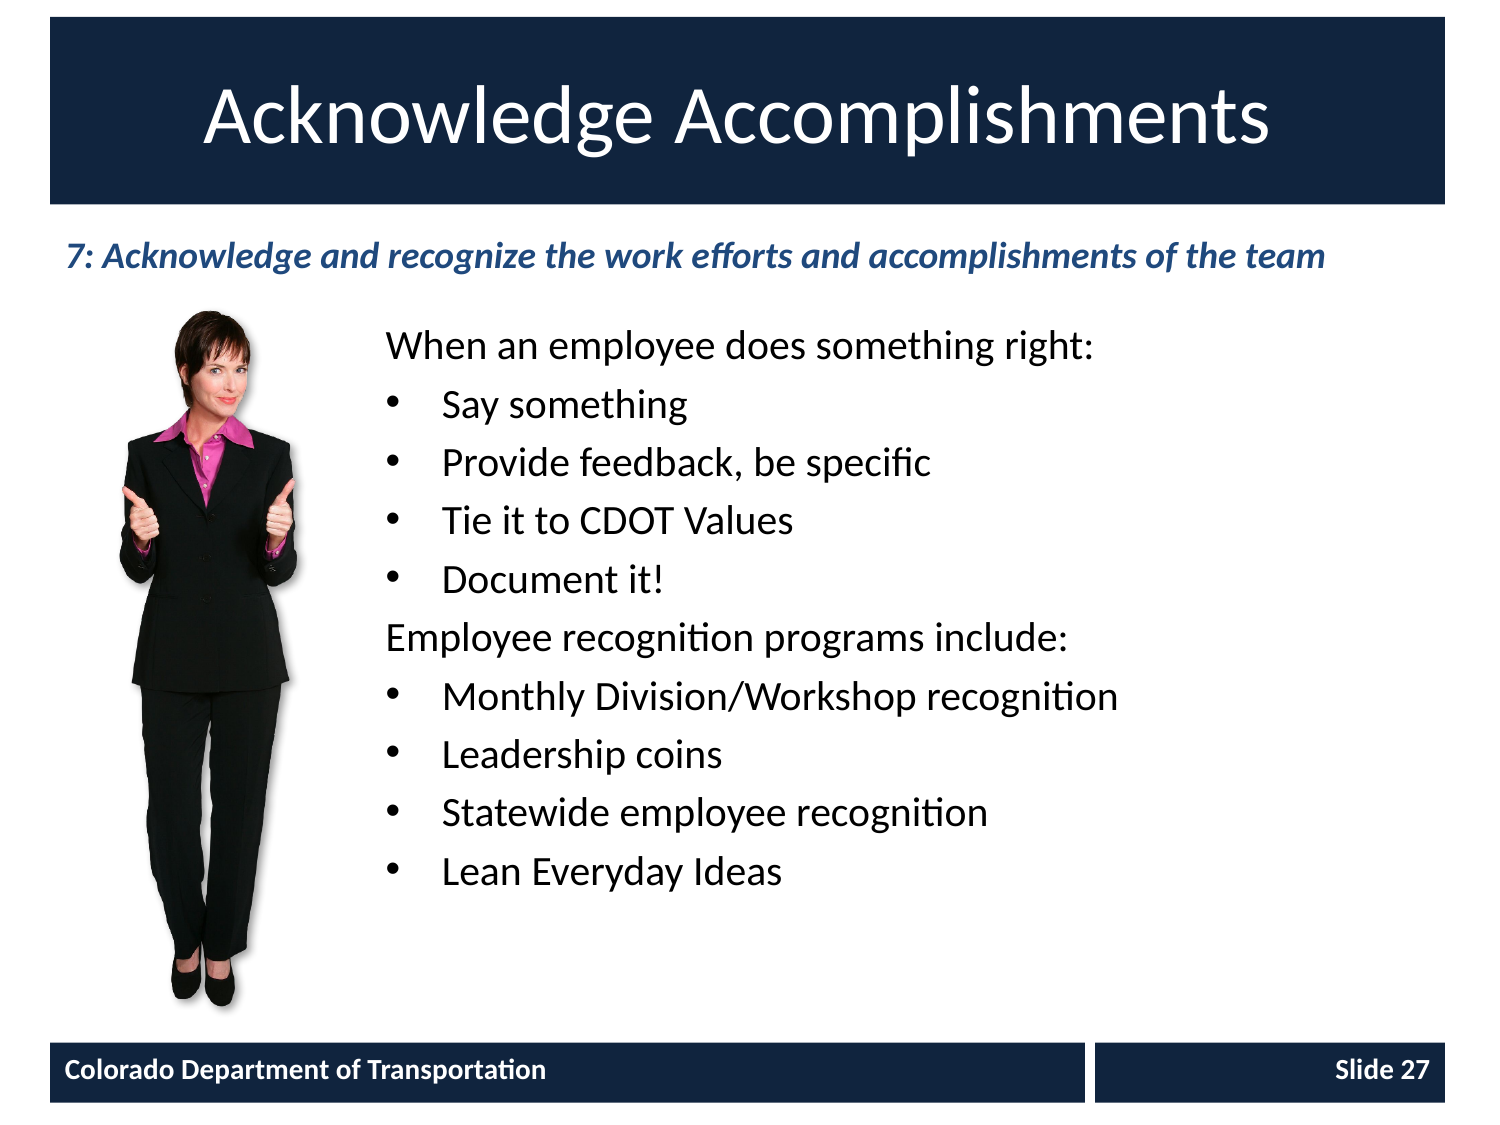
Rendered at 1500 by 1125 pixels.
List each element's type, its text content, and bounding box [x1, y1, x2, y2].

list When an employee does something right: Say something Provide feedback, be specific Tie it to CDOT Values Document it! Employee recognition programs include: Monthly Division/Workshop recognition Leadership coins Statewide employee recognition Lean Everyday Ideas [370, 310, 1446, 1017]
picture [111, 302, 305, 1014]
footer Colorado Department of Transportation [50, 1042, 1085, 1103]
title Acknowledge Accomplishments [49, 16, 1446, 205]
text_box 7: Acknowledge and recognize the work efforts and accomplishments of the team [49, 223, 1445, 284]
slide_number Slide 27 [1095, 1042, 1445, 1103]
